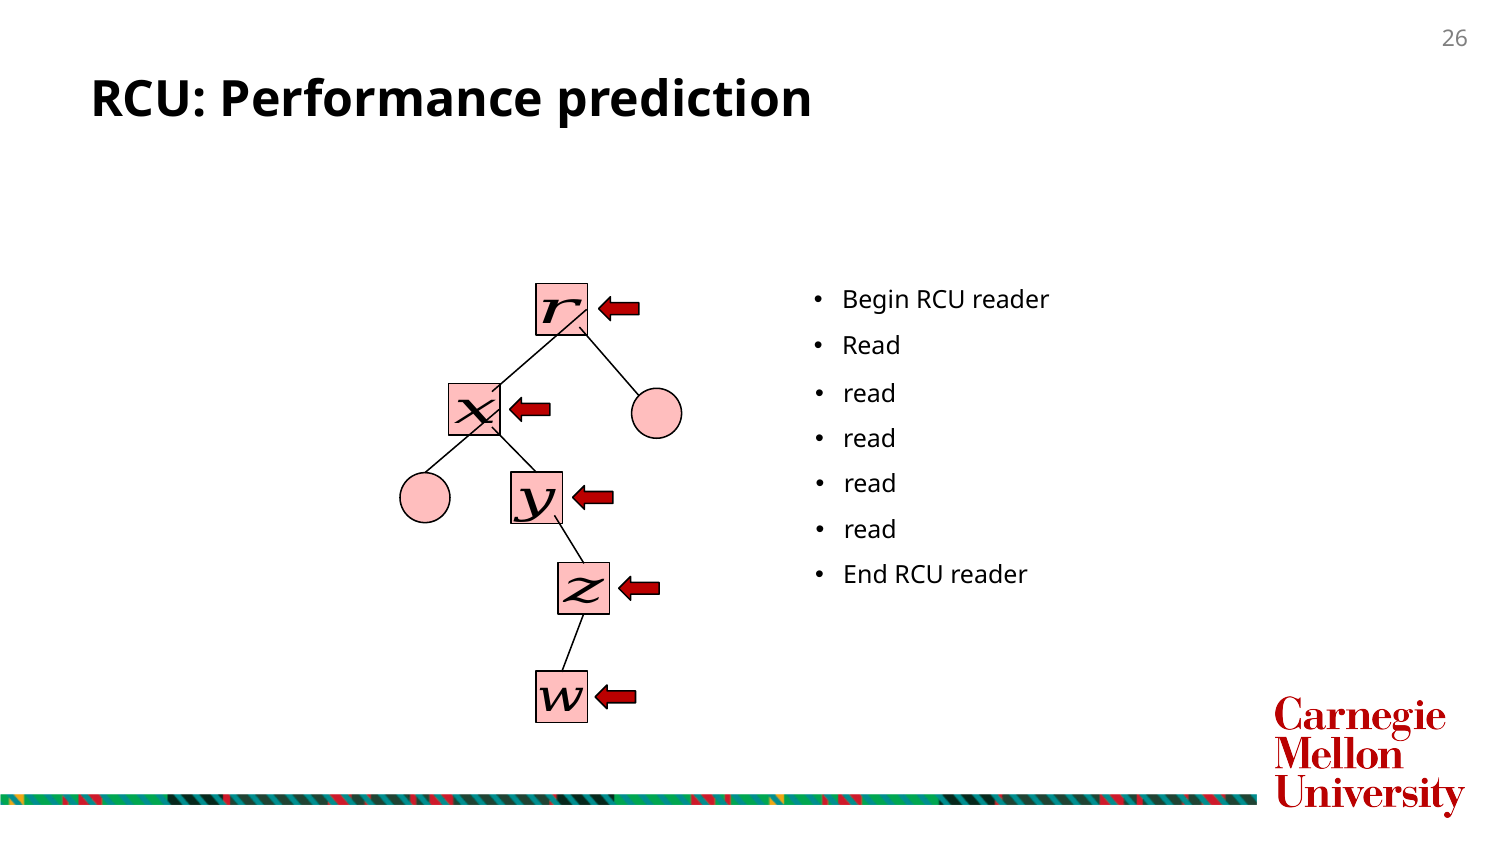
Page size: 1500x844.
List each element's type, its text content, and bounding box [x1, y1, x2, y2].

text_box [579, 326, 640, 396]
title RCU: Performance prediction [75, 59, 1425, 160]
picture [1275, 696, 1465, 818]
text_box [598, 296, 639, 321]
picture [1, 795, 1256, 805]
text_box [618, 576, 660, 601]
text_box [572, 485, 613, 510]
text_box [509, 400, 550, 422]
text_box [491, 426, 537, 473]
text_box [561, 613, 585, 673]
text_box [595, 684, 636, 709]
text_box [554, 514, 585, 564]
text_box Begin RCU reader [799, 276, 1100, 322]
text_box [399, 473, 451, 523]
text_box End RCU reader [800, 551, 1083, 597]
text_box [491, 326, 545, 392]
text_box [631, 388, 682, 439]
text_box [424, 426, 457, 473]
